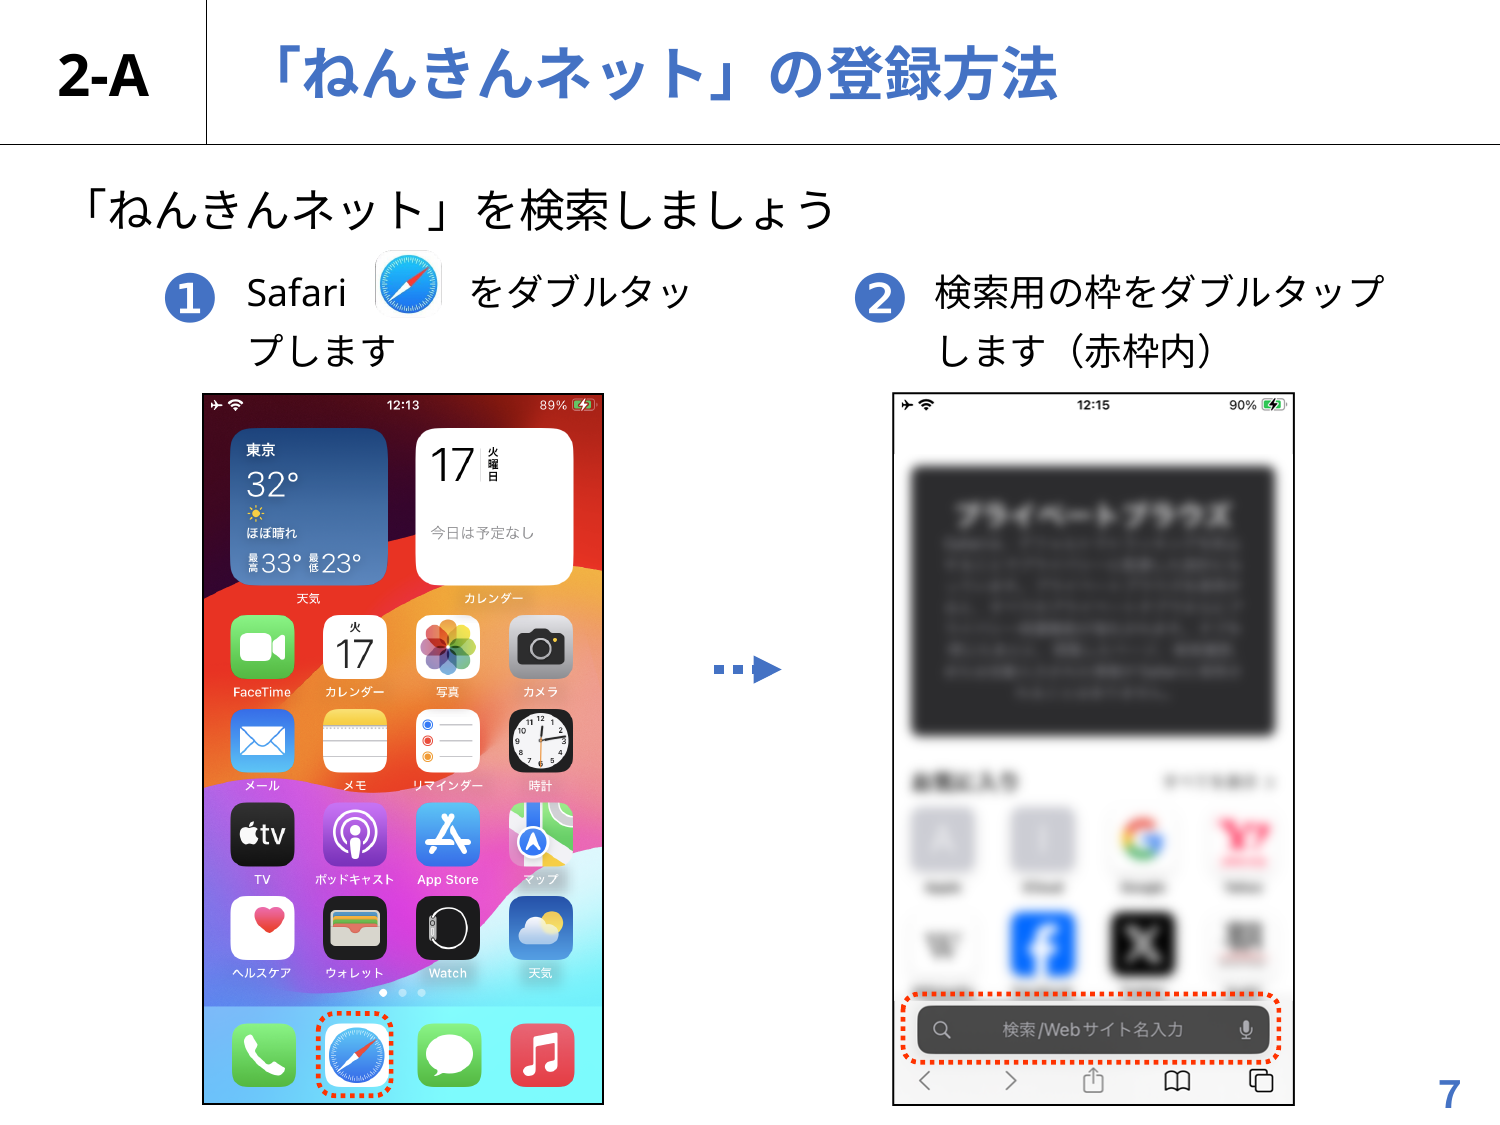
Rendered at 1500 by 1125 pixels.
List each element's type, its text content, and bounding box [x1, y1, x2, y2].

text_box 「ねんきんネット」を検索しましょう [46, 180, 1422, 274]
picture [892, 392, 1295, 1106]
text_box 検索用の枠をダブルタップします（赤枠内） [919, 274, 1400, 380]
text_box [375, 250, 442, 318]
picture [203, 394, 603, 1104]
text_box ❷ [835, 274, 919, 343]
text_box 2-A [0, 0, 207, 147]
text_box ７ [1399, 1063, 1500, 1123]
text_box ❶ [145, 274, 223, 343]
text_box Safari をダブルタップします [231, 274, 731, 381]
title 「ねんきんネット」の登録方法 [228, 36, 1472, 116]
